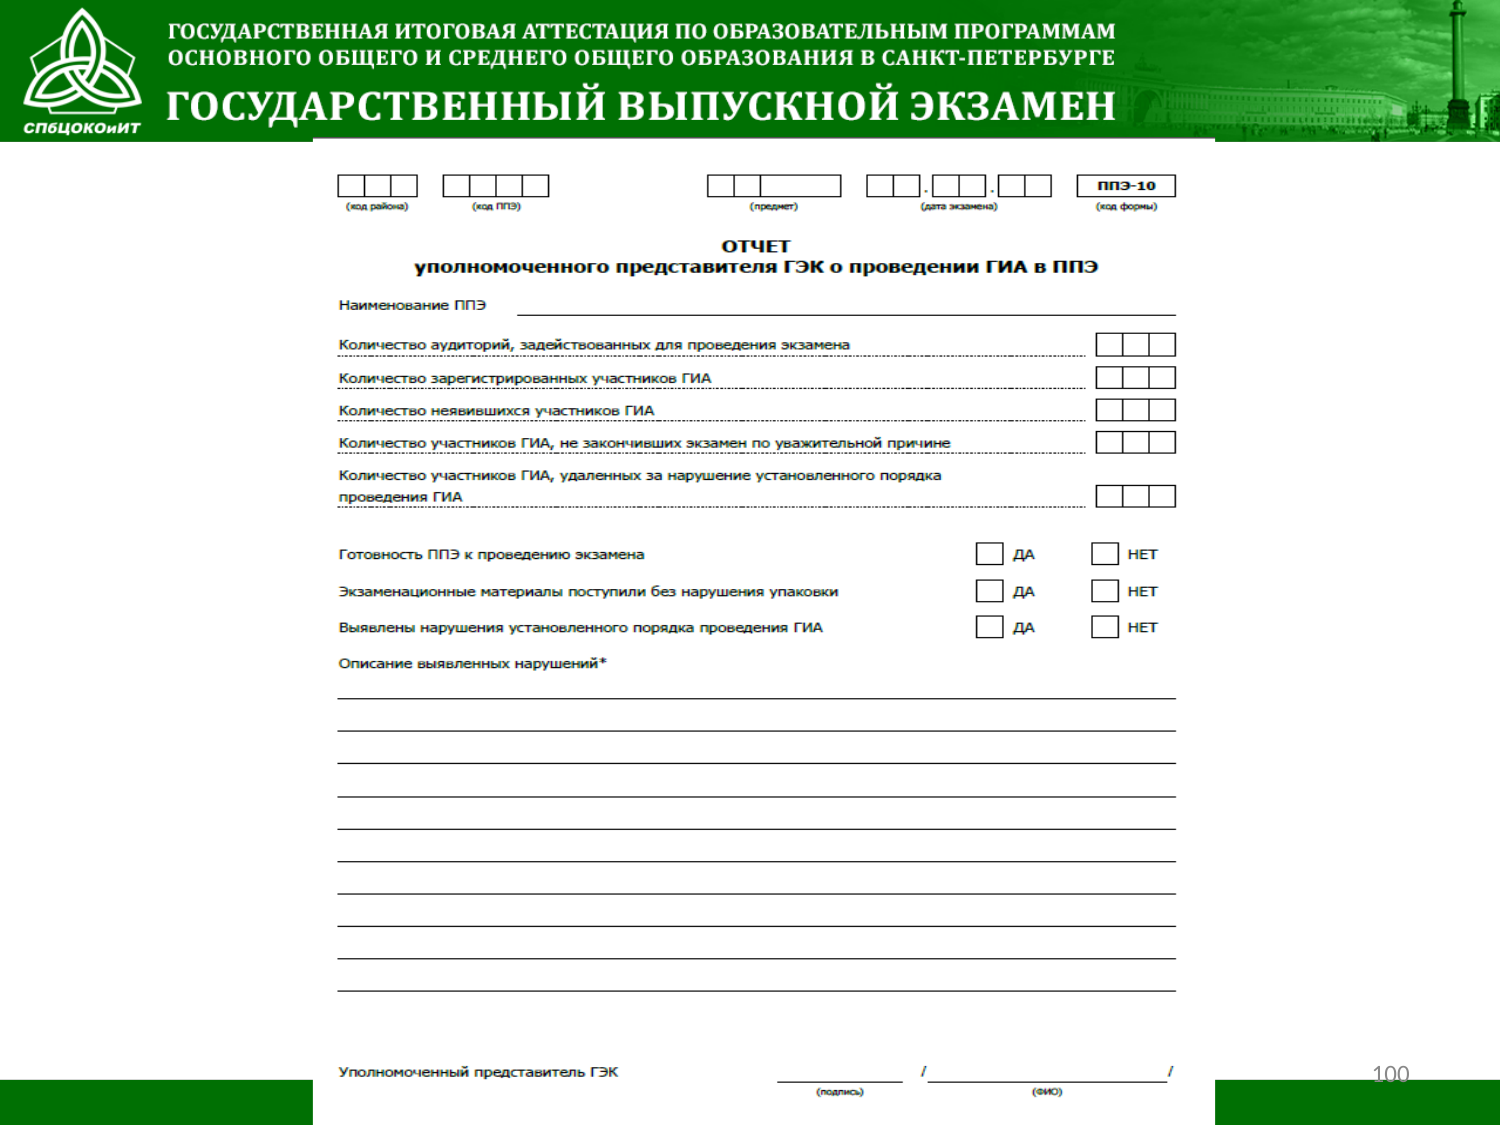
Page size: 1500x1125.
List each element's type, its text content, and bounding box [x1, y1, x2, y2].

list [312, 136, 1216, 1125]
slide_number 100 [1221, 1042, 1425, 1103]
picture [0, 0, 1500, 1125]
